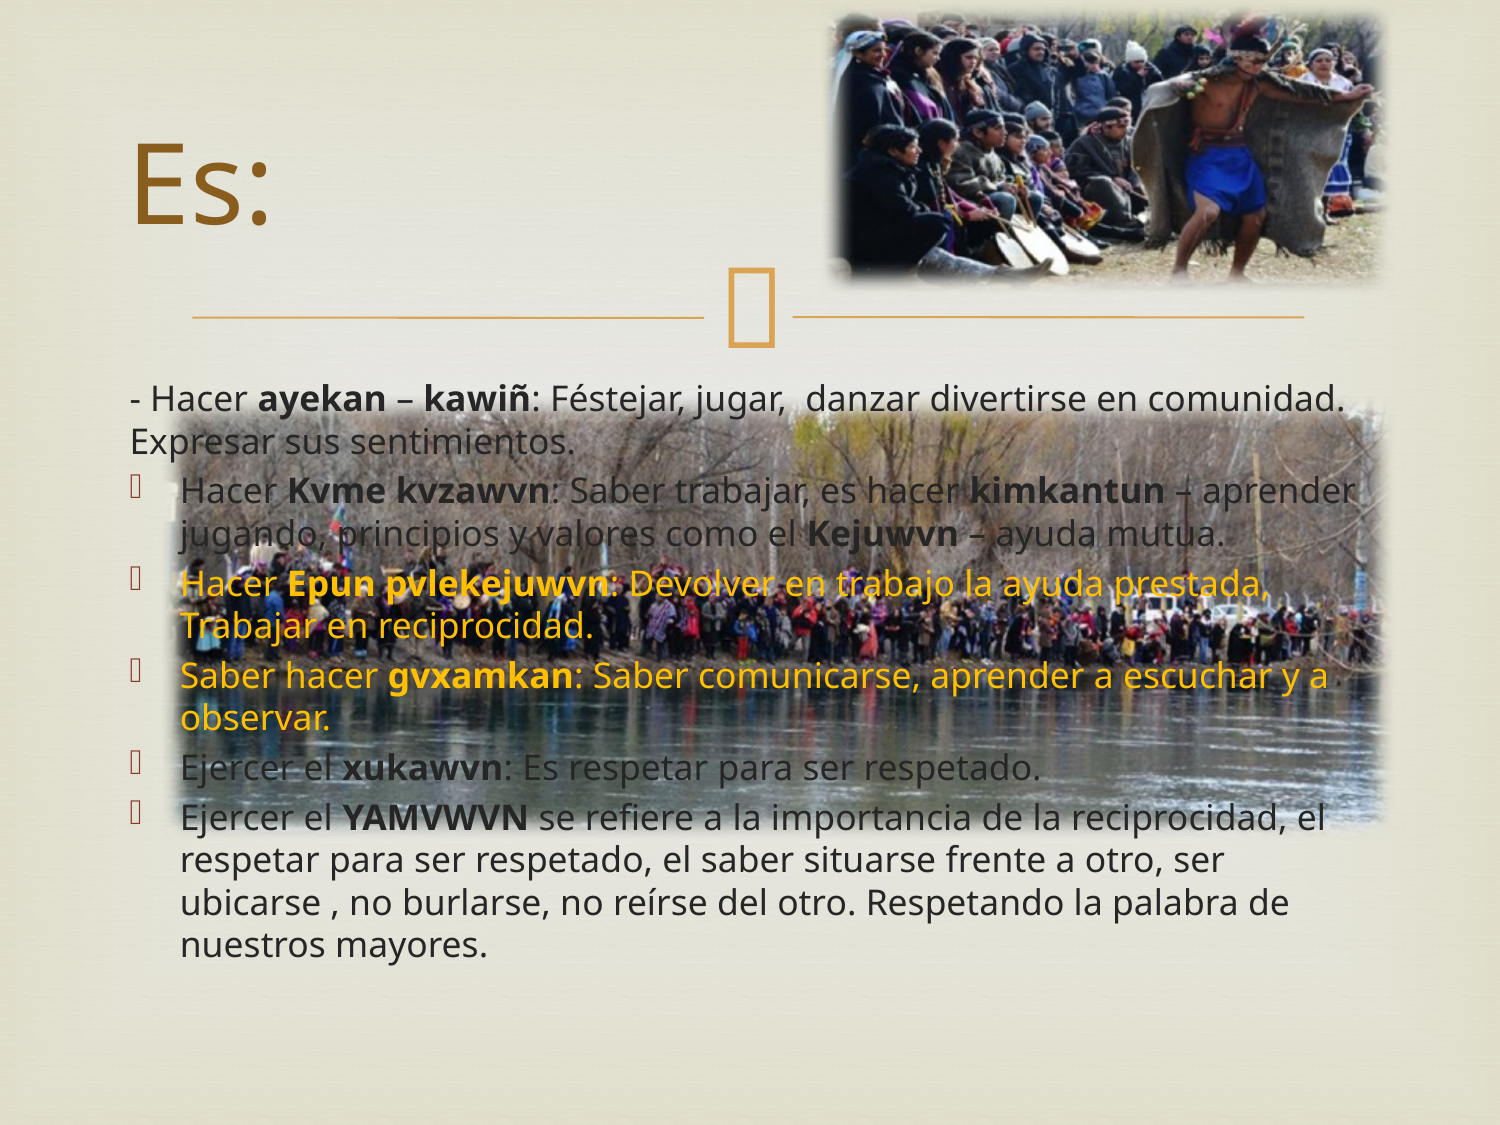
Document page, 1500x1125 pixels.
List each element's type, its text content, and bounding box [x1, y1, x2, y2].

list - Hacer ayekan – kawiñ: Féstejar, jugar, danzar divertirse en comunidad. Expresar sus sentimientos. Hacer Kvme kvzawvn: Saber trabajar, es hacer kimkantun – aprender jugando, principios y valores como el Kejuwvn – ayuda mutua. Hacer Epun pvlekejuwvn: Devolver en trabajo la ayuda prestada, Trabajar en reciprocidad. Saber hacer gvxamkan: Saber comunicarse, aprender a escuchar y a observar. Ejercer el xukawvn: Es respetar para ser respetado. Ejercer el YAMVWVN se refiere a la importancia de la reciprocidad, el respetar para ser respetado, el saber situarse frente a otro, ser ubicarse , no burlarse, no reírse del otro. Respetando la palabra de nuestros mayores. [114, 368, 1386, 1005]
title Es: [112, 93, 814, 267]
picture [162, 394, 1395, 840]
picture [820, 0, 1395, 296]
